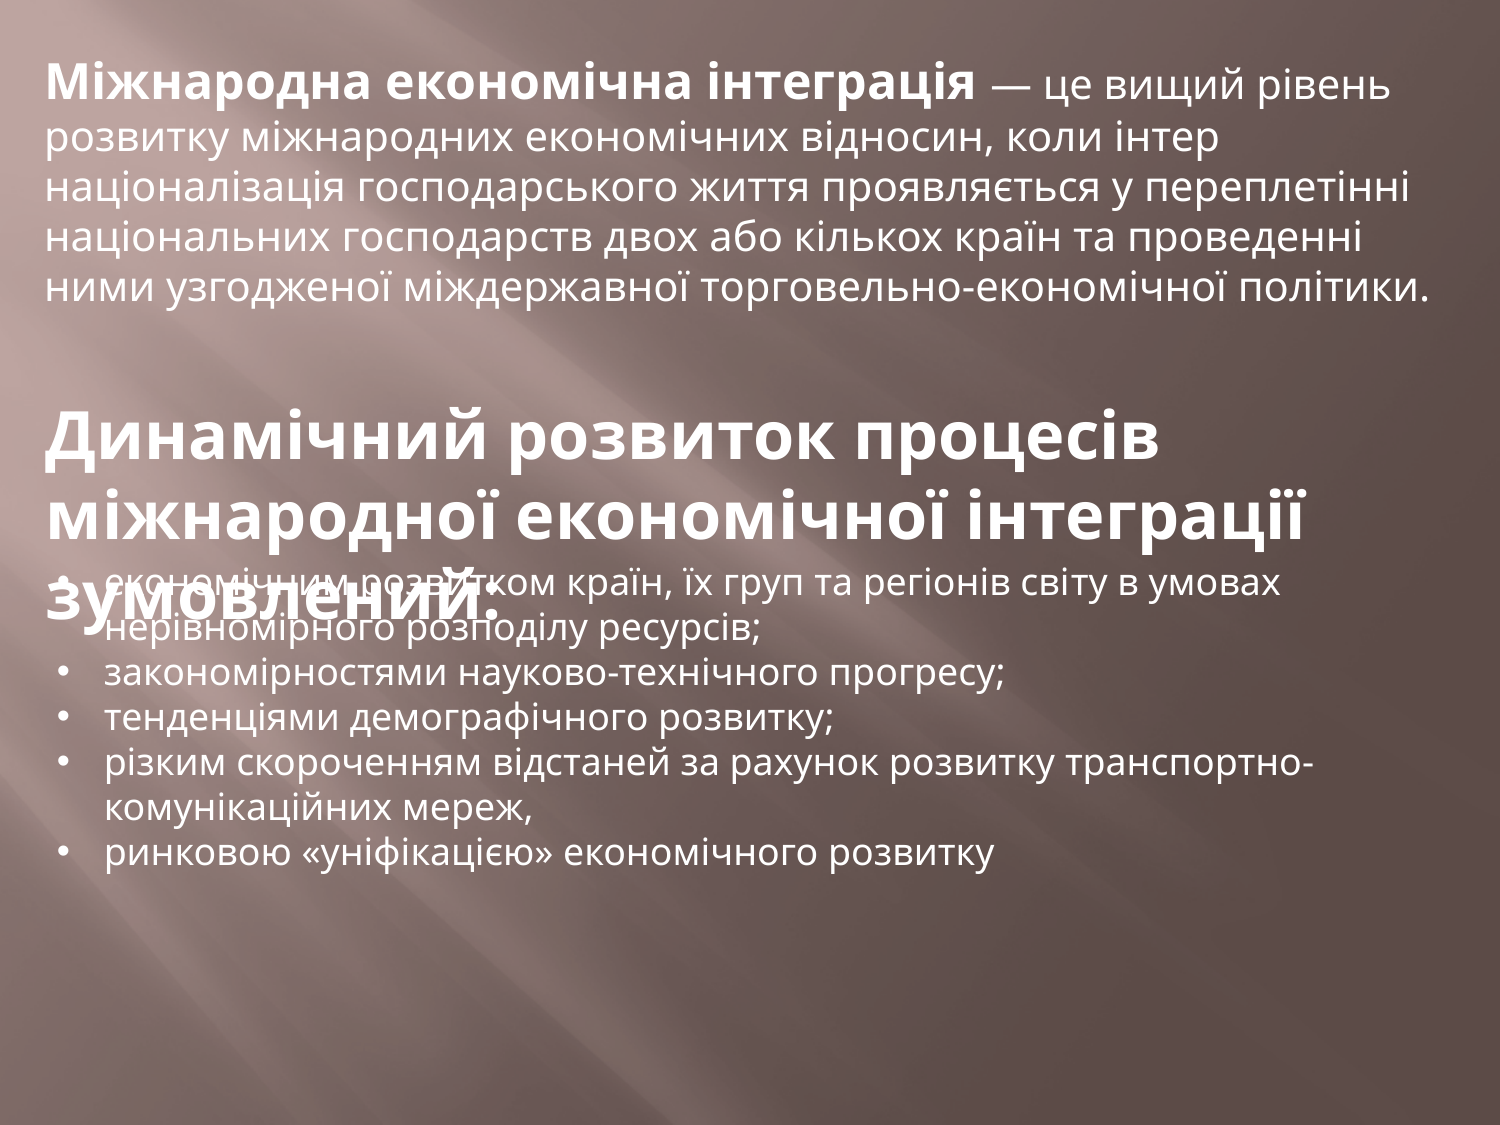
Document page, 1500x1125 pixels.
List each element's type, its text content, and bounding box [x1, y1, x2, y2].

text_box Динамічний розвиток процесів міжнародної еконо­мічної інтеграції зумовлений: [31, 385, 1471, 640]
text_box економічним розвитком країн, їх груп та регіонів сві­ту в умовах нерівномірного розподілу ресурсів; закономірностями науково-технічного прогресу; тенденціями демографічного розвитку; різким скороченням відстаней за рахунок розвитку транспортно-комунікаційних мереж, ринковою «уніфікацією» економічного розвитку [42, 550, 1460, 926]
text_box Міжнародна економічна інтеграція — це вищий рівень розвитку міжнародних економічних відносин, коли інтер­націоналізація господарського життя проявляється у пе­реплетінні національних господарств двох або кількох країн та проведенні ними узгодженої міждержавної тор­говельно-економічної політики. [29, 42, 1471, 318]
